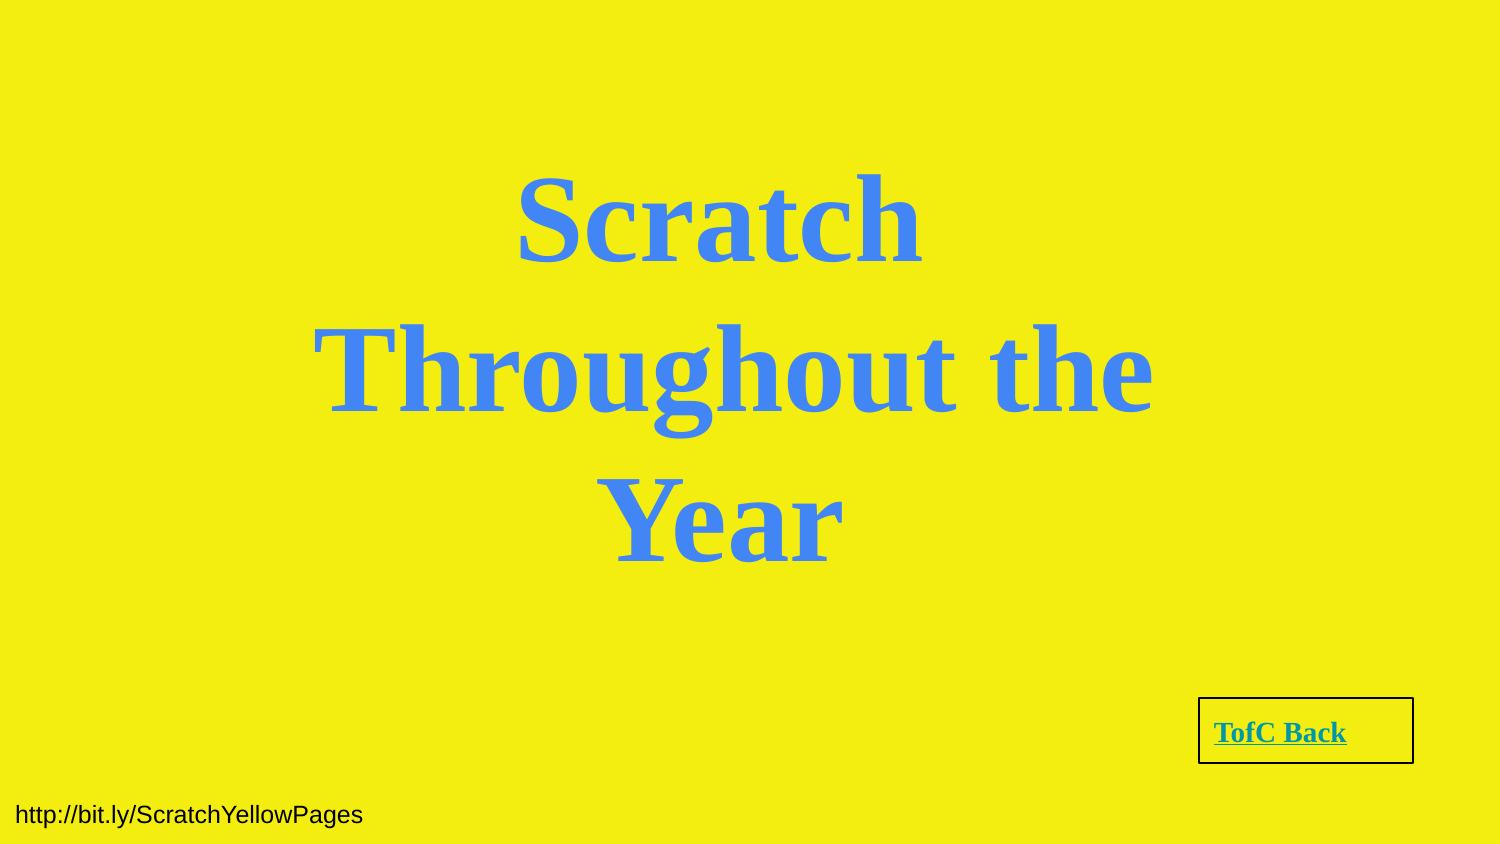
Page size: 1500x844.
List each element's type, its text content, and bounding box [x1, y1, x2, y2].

text_box TofC Back [1199, 697, 1413, 763]
text_box Scratch Throughout the Year [164, 121, 1306, 602]
